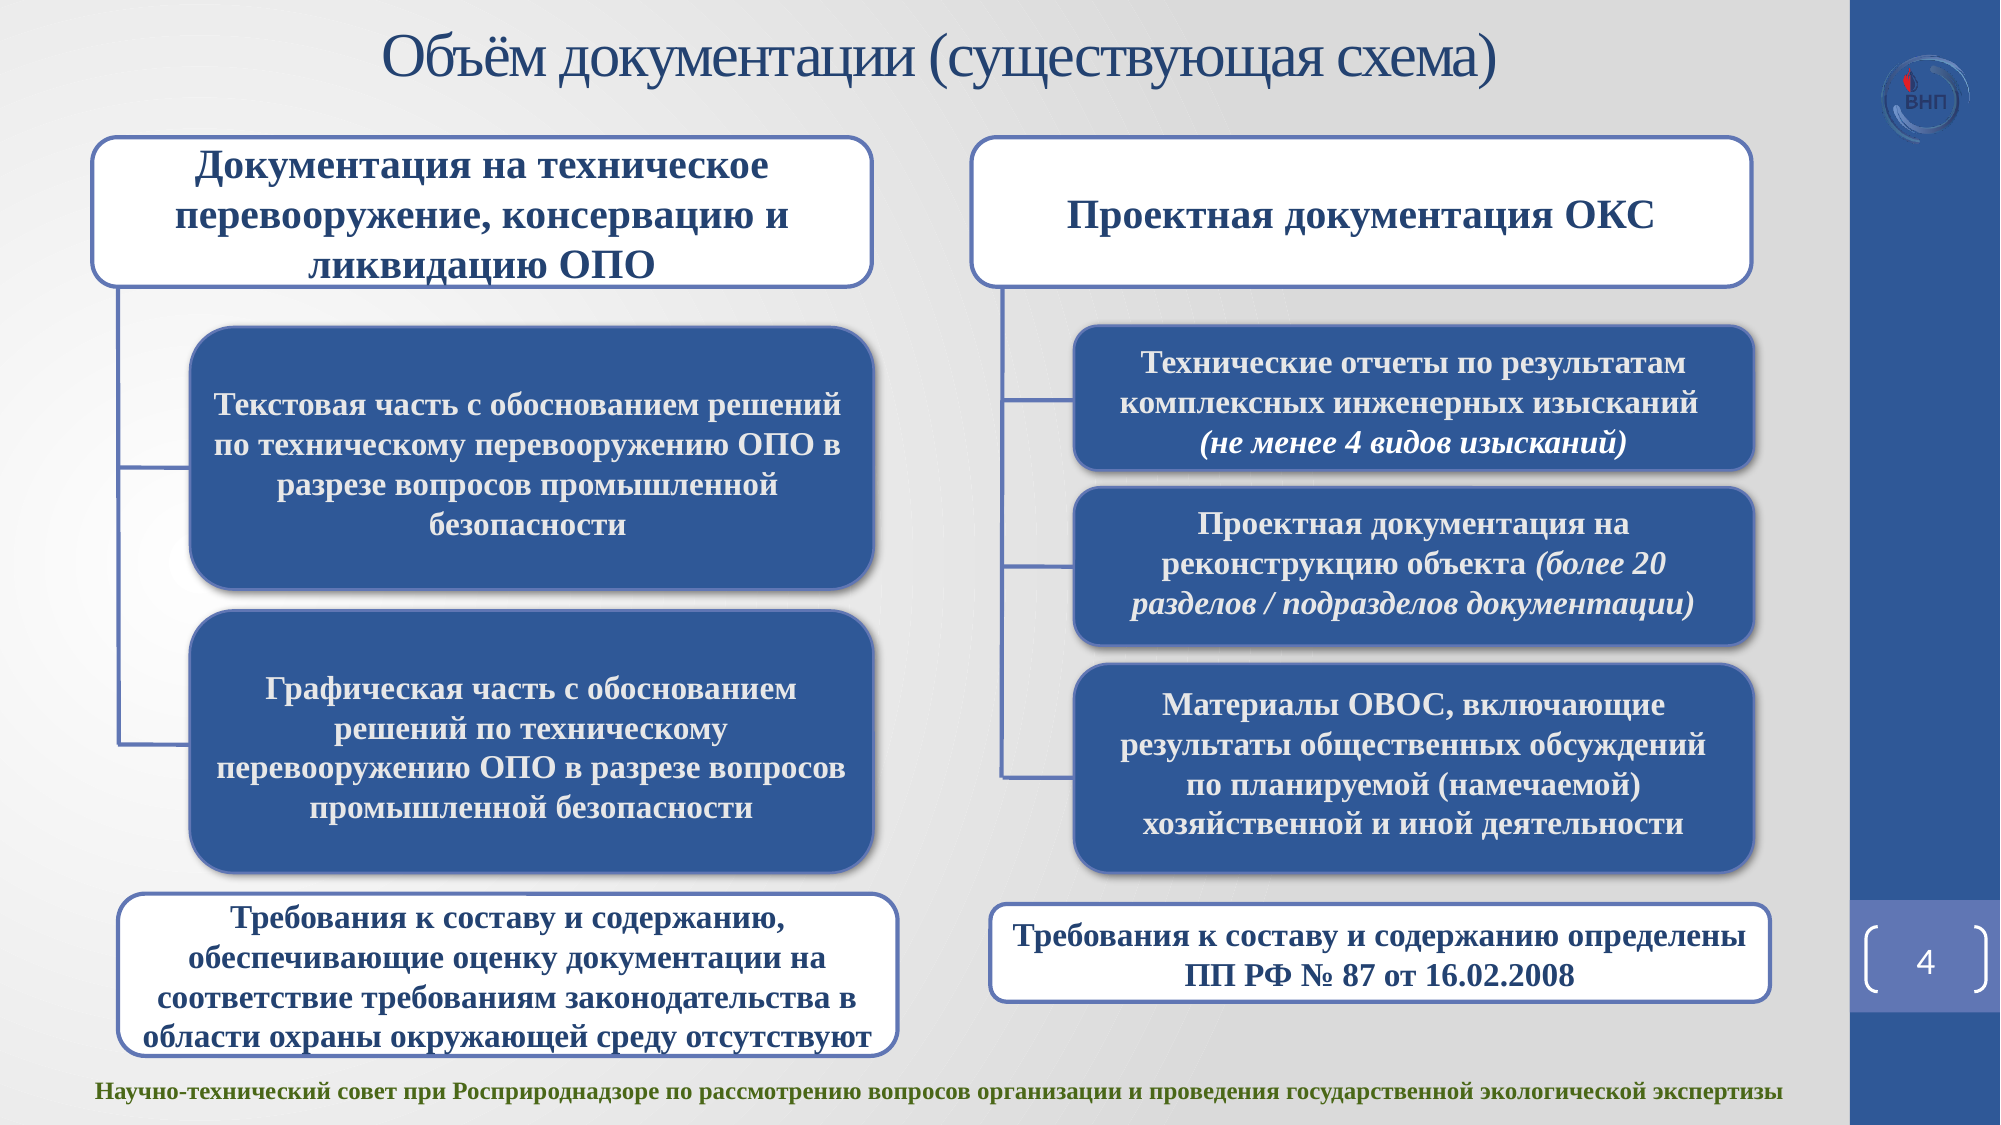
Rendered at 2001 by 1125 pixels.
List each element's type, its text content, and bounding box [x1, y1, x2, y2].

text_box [1073, 325, 1755, 471]
text_box Требования к составу и содержанию, обеспечивающие оценку документации на соответствие требованиям законодательства в области охраны окружающей среду отсутствуют [115, 891, 900, 1059]
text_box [1073, 486, 1755, 647]
text_box Проектная документация ОКС [969, 135, 1754, 289]
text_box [189, 609, 874, 874]
slide_number 4 [1864, 925, 1988, 994]
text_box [185, 326, 875, 591]
title Объём документации (существующая схема) [54, 6, 1827, 126]
text_box Научно-технический совет при Росприроднадзоре по рассмотрению вопросов организации и проведения государственной экологической экспертизы [15, 1067, 1866, 1112]
text_box Документация на техническое перевооружение, консервацию и ликвидацию ОПО [90, 135, 874, 289]
picture [1879, 53, 1973, 145]
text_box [1073, 663, 1755, 874]
text_box Требования к составу и содержанию определены ПП РФ № 87 от 16.02.2008 [988, 901, 1773, 1004]
